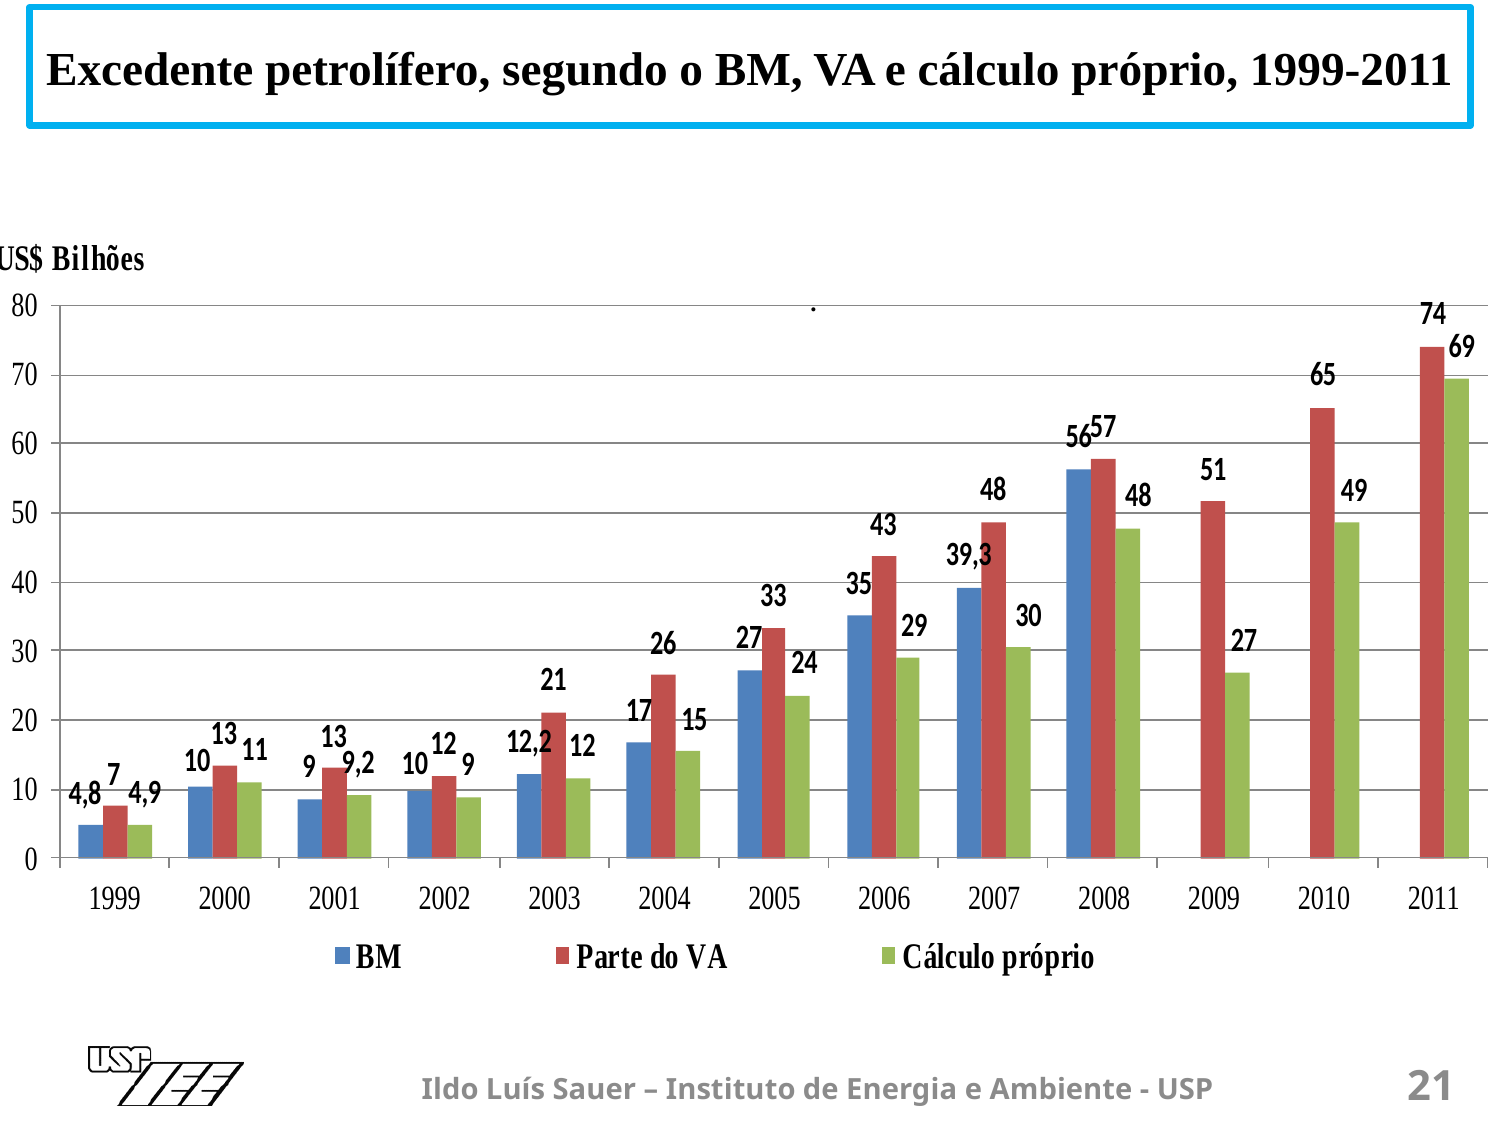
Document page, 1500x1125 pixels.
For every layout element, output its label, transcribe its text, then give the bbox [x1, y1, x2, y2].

slide_number 21 [1334, 1057, 1471, 1118]
picture [88, 1046, 244, 1106]
text_box [0, 0, 1500, 75]
title Excedente petrolífero, segundo o BM, VA e cálculo próprio, 1999-2011 [26, 75, 1474, 129]
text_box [0, 219, 1500, 1010]
footer Ildo Luís Sauer – Instituto de Energia e Ambiente - USP [312, 1057, 1323, 1118]
